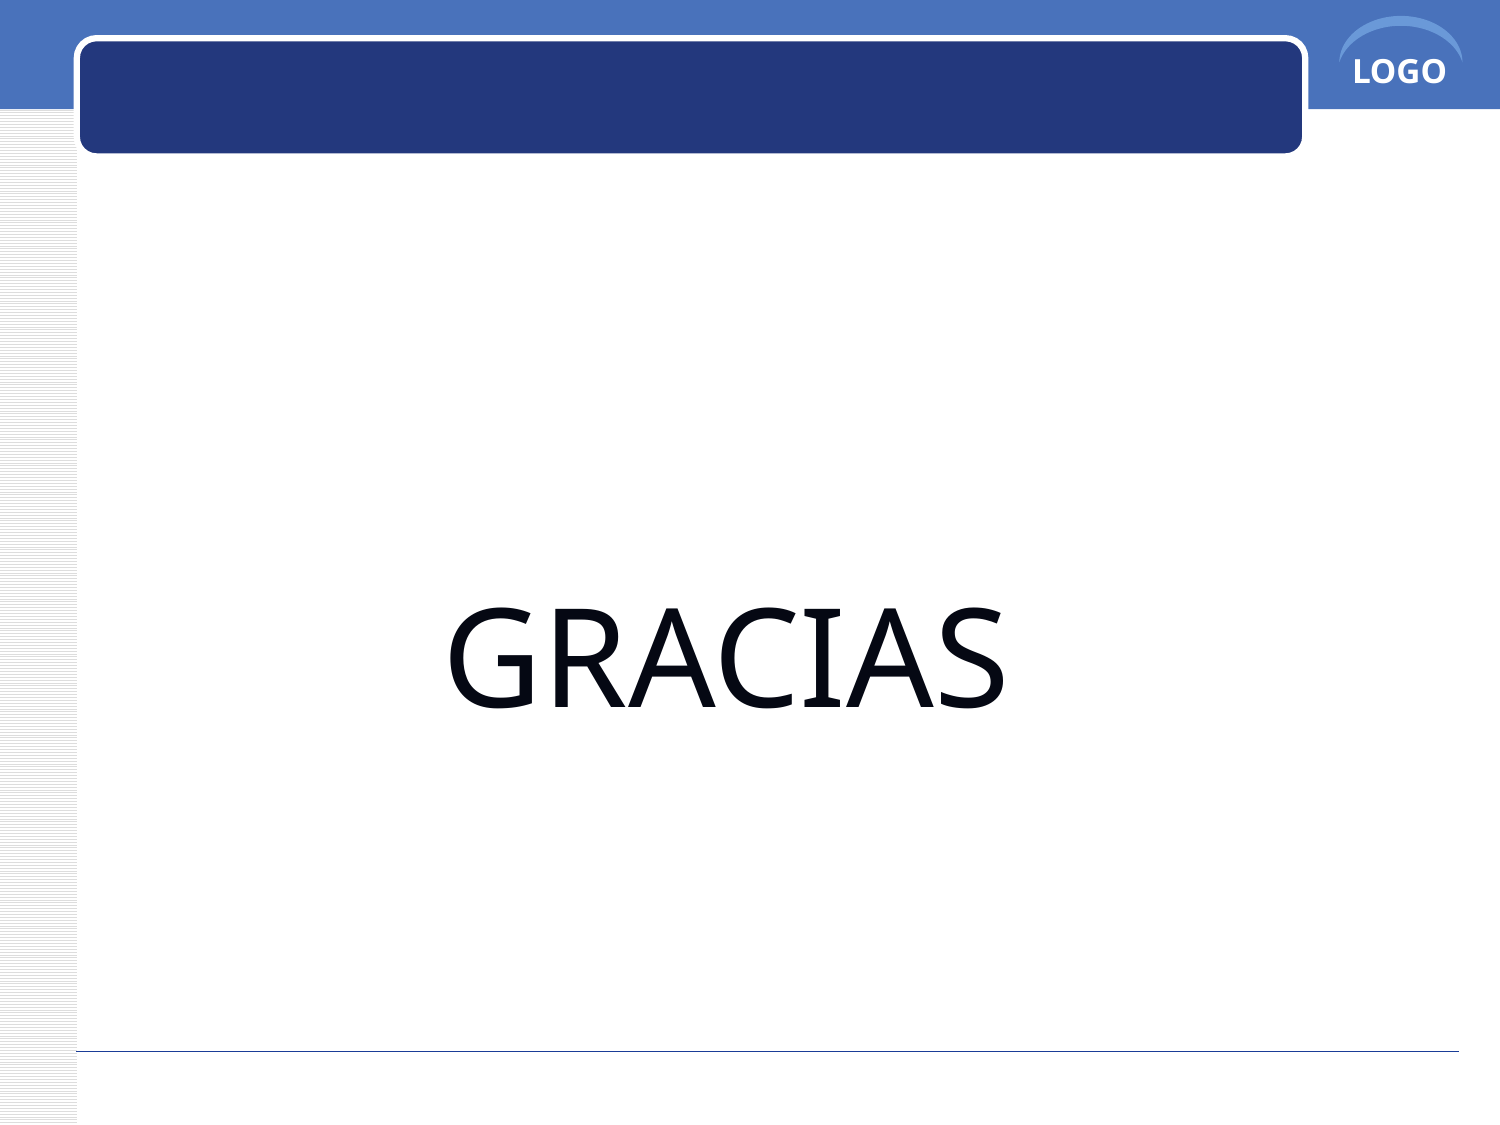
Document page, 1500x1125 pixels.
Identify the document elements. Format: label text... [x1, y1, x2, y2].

text_box GRACIAS [312, 562, 1140, 743]
